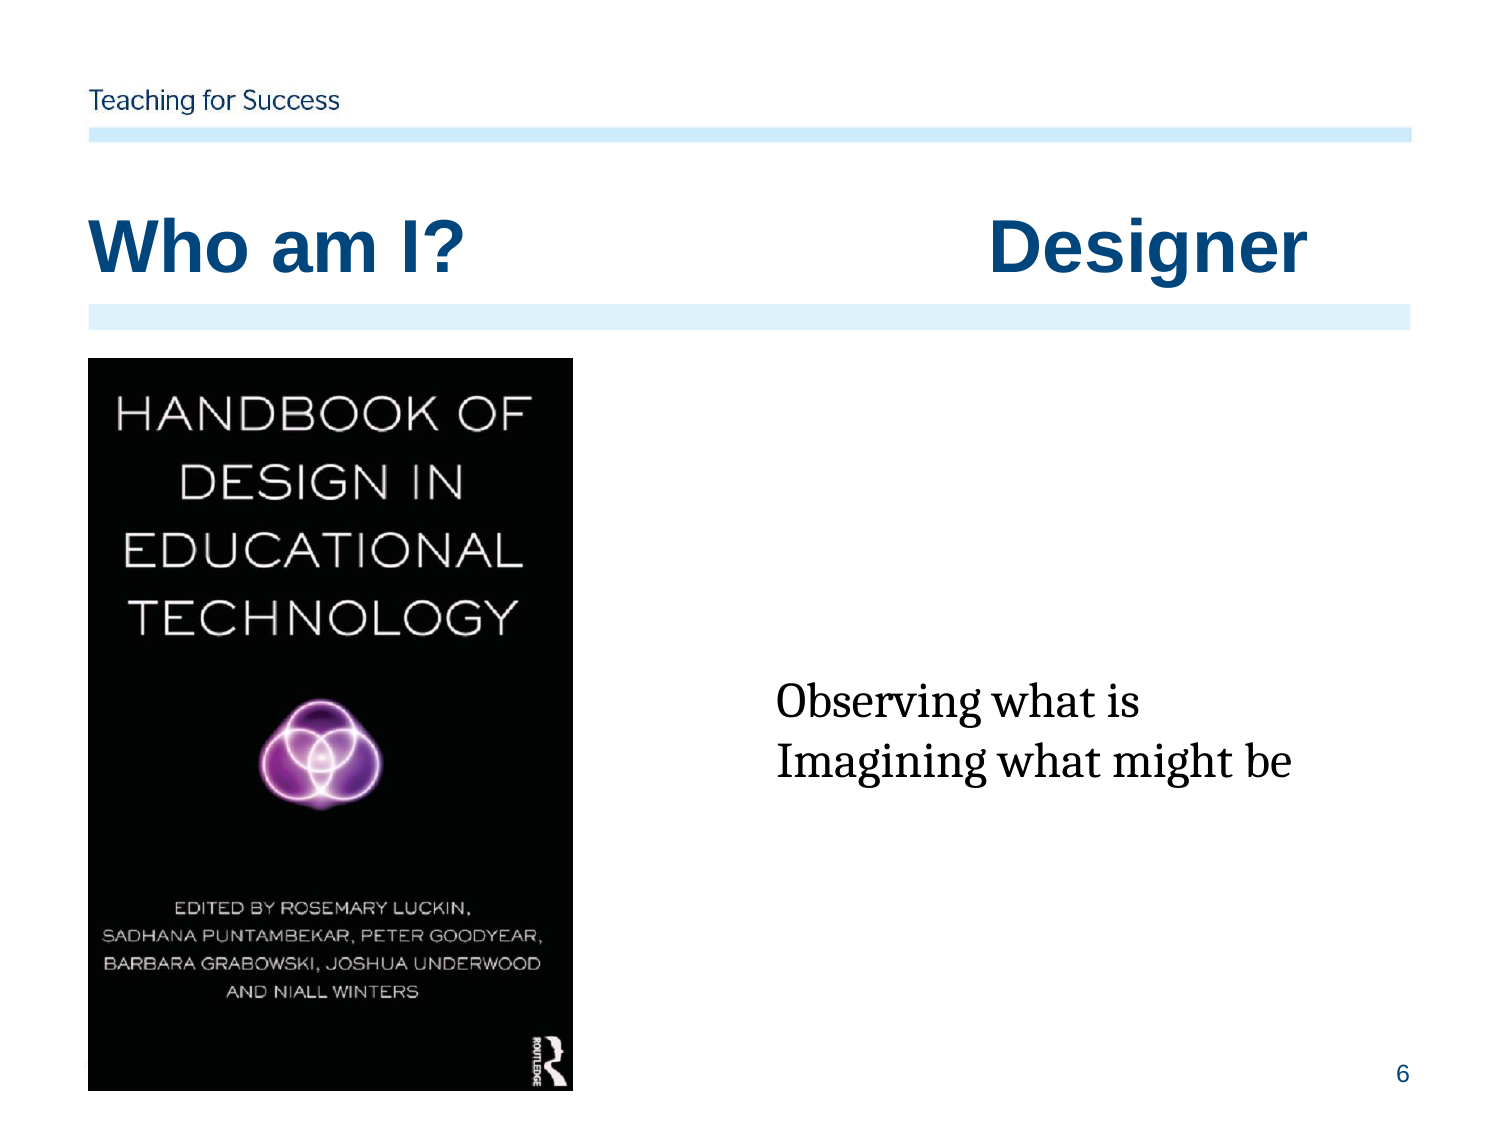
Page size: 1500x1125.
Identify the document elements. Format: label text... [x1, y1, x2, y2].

slide_number 6 [1074, 1042, 1425, 1103]
picture [0, 0, 1500, 1125]
title Who am I? Designer [88, 149, 1411, 295]
text_box Observing what is Imagining what might be [761, 652, 1383, 798]
